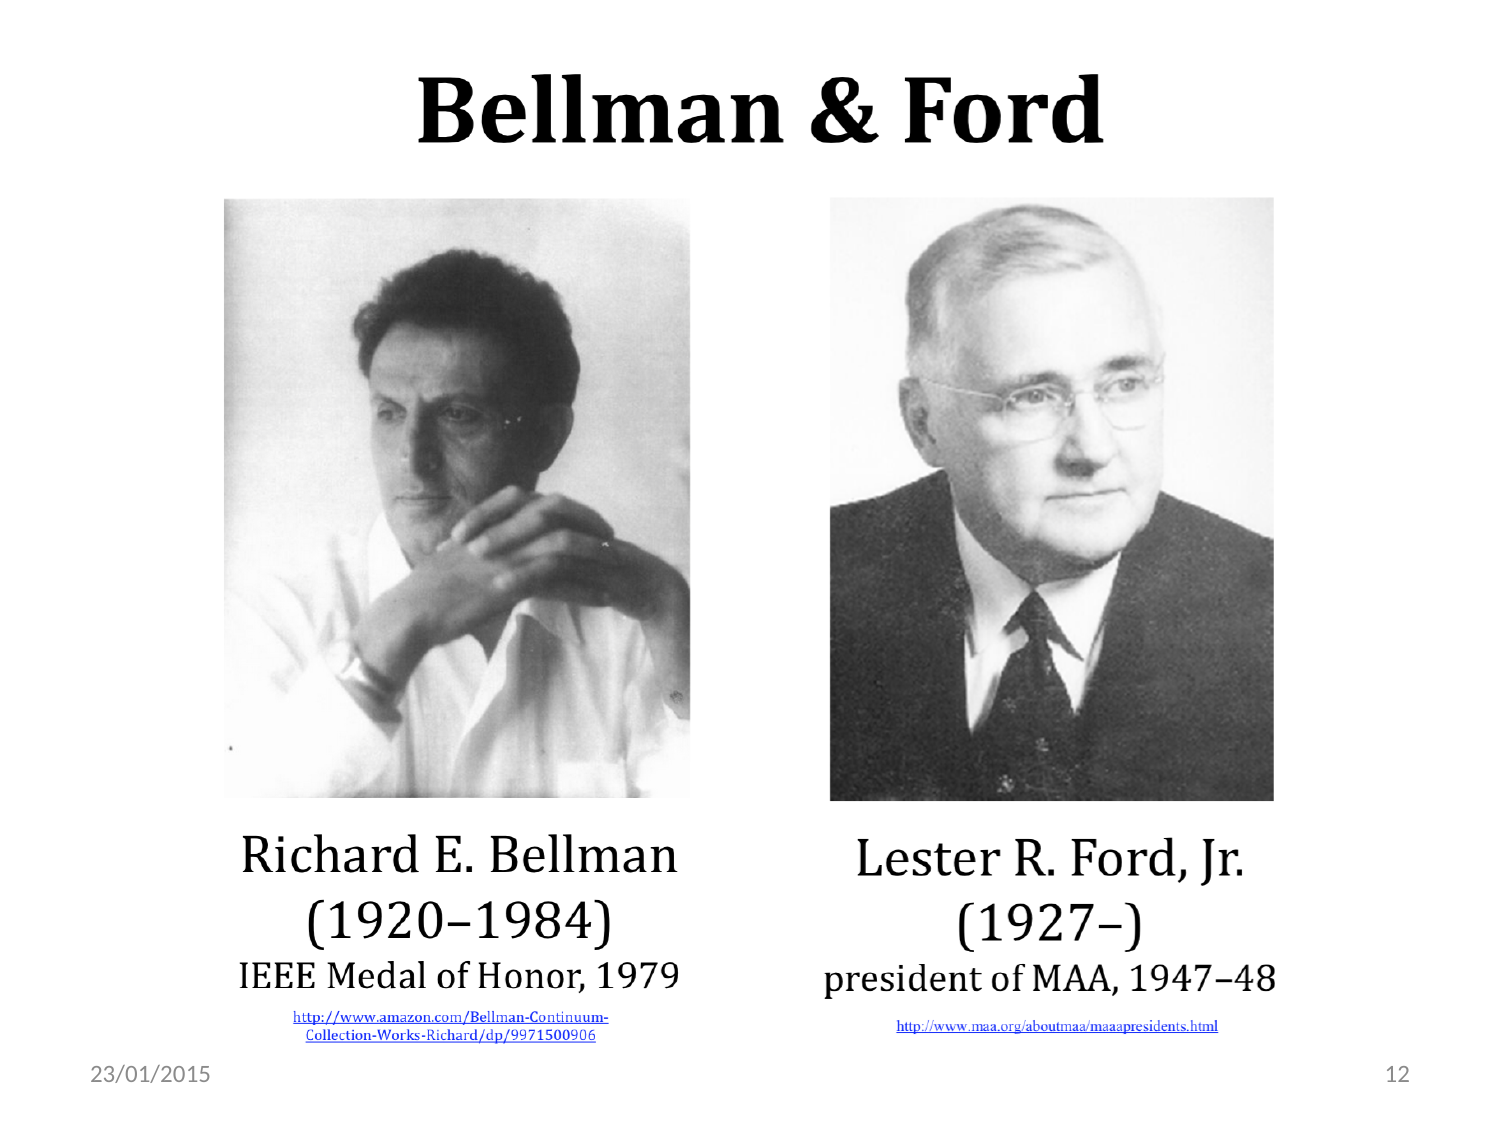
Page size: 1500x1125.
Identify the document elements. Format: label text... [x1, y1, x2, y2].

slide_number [75, 1042, 425, 1103]
picture [197, 68, 1303, 1057]
slide_number 12 [1074, 1042, 1425, 1103]
